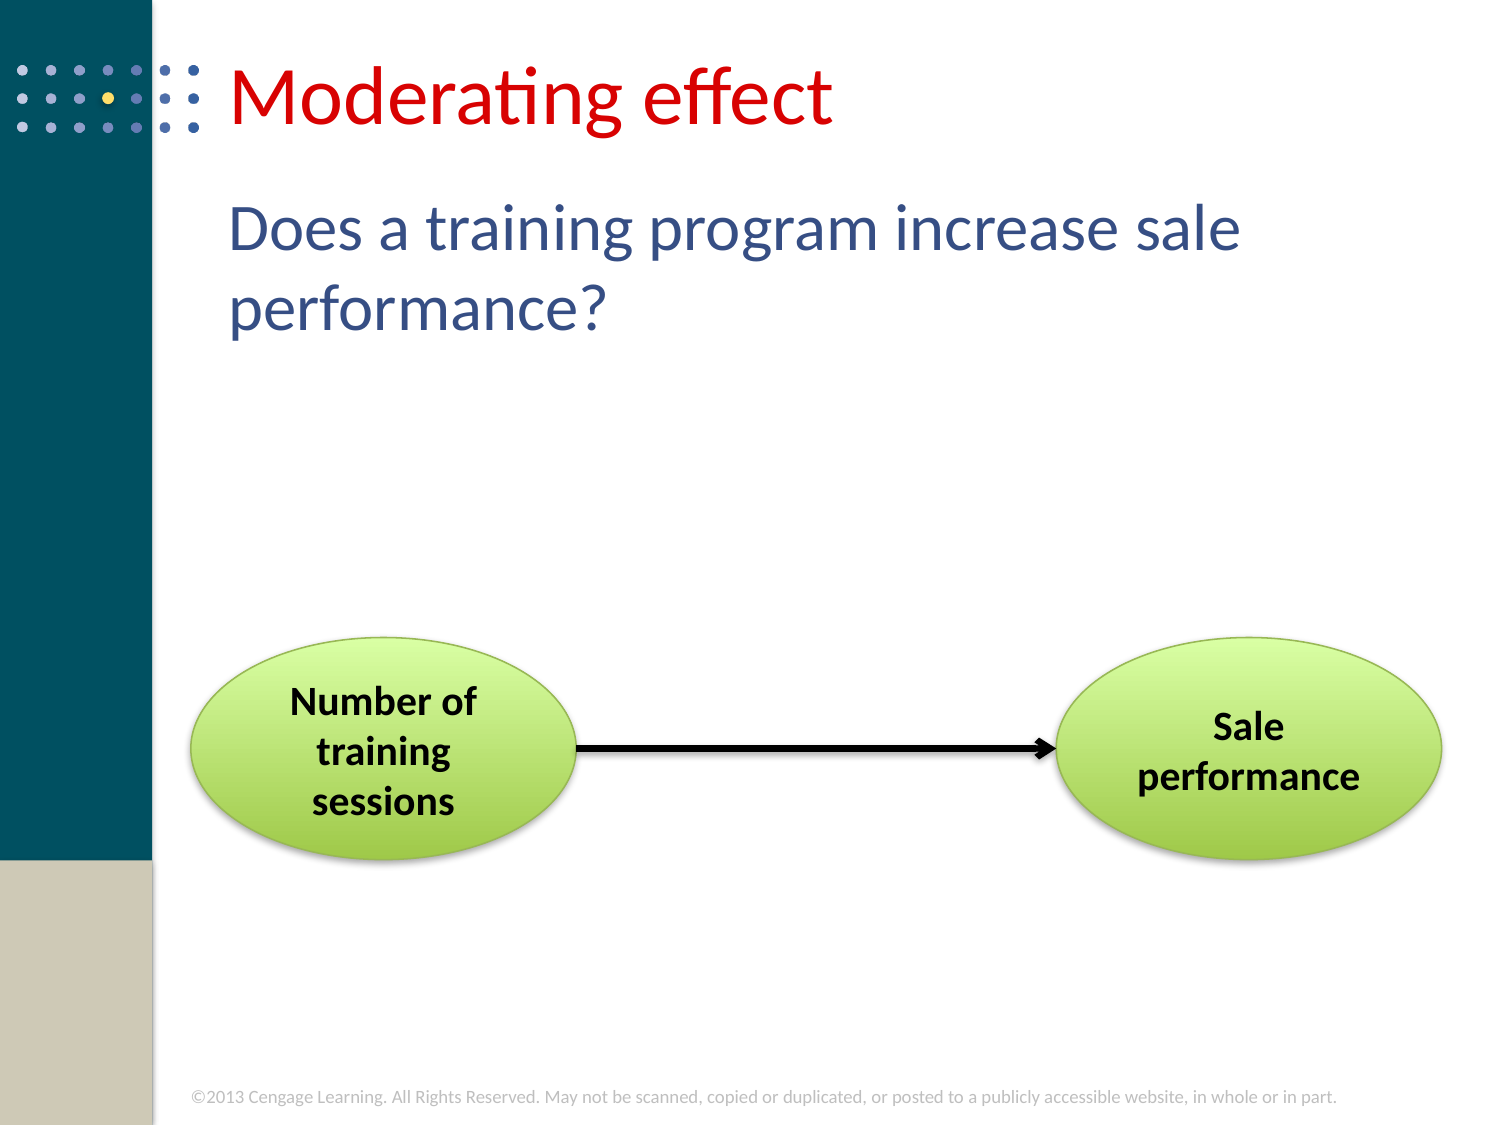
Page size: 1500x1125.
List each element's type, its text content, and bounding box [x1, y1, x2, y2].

list Does a training program increase sale performance? [213, 176, 1442, 427]
title Moderating effect [213, 33, 1500, 178]
text_box Sale performance [1055, 636, 1443, 861]
text_box Number of training sessions [190, 636, 577, 861]
picture [14, 57, 202, 141]
